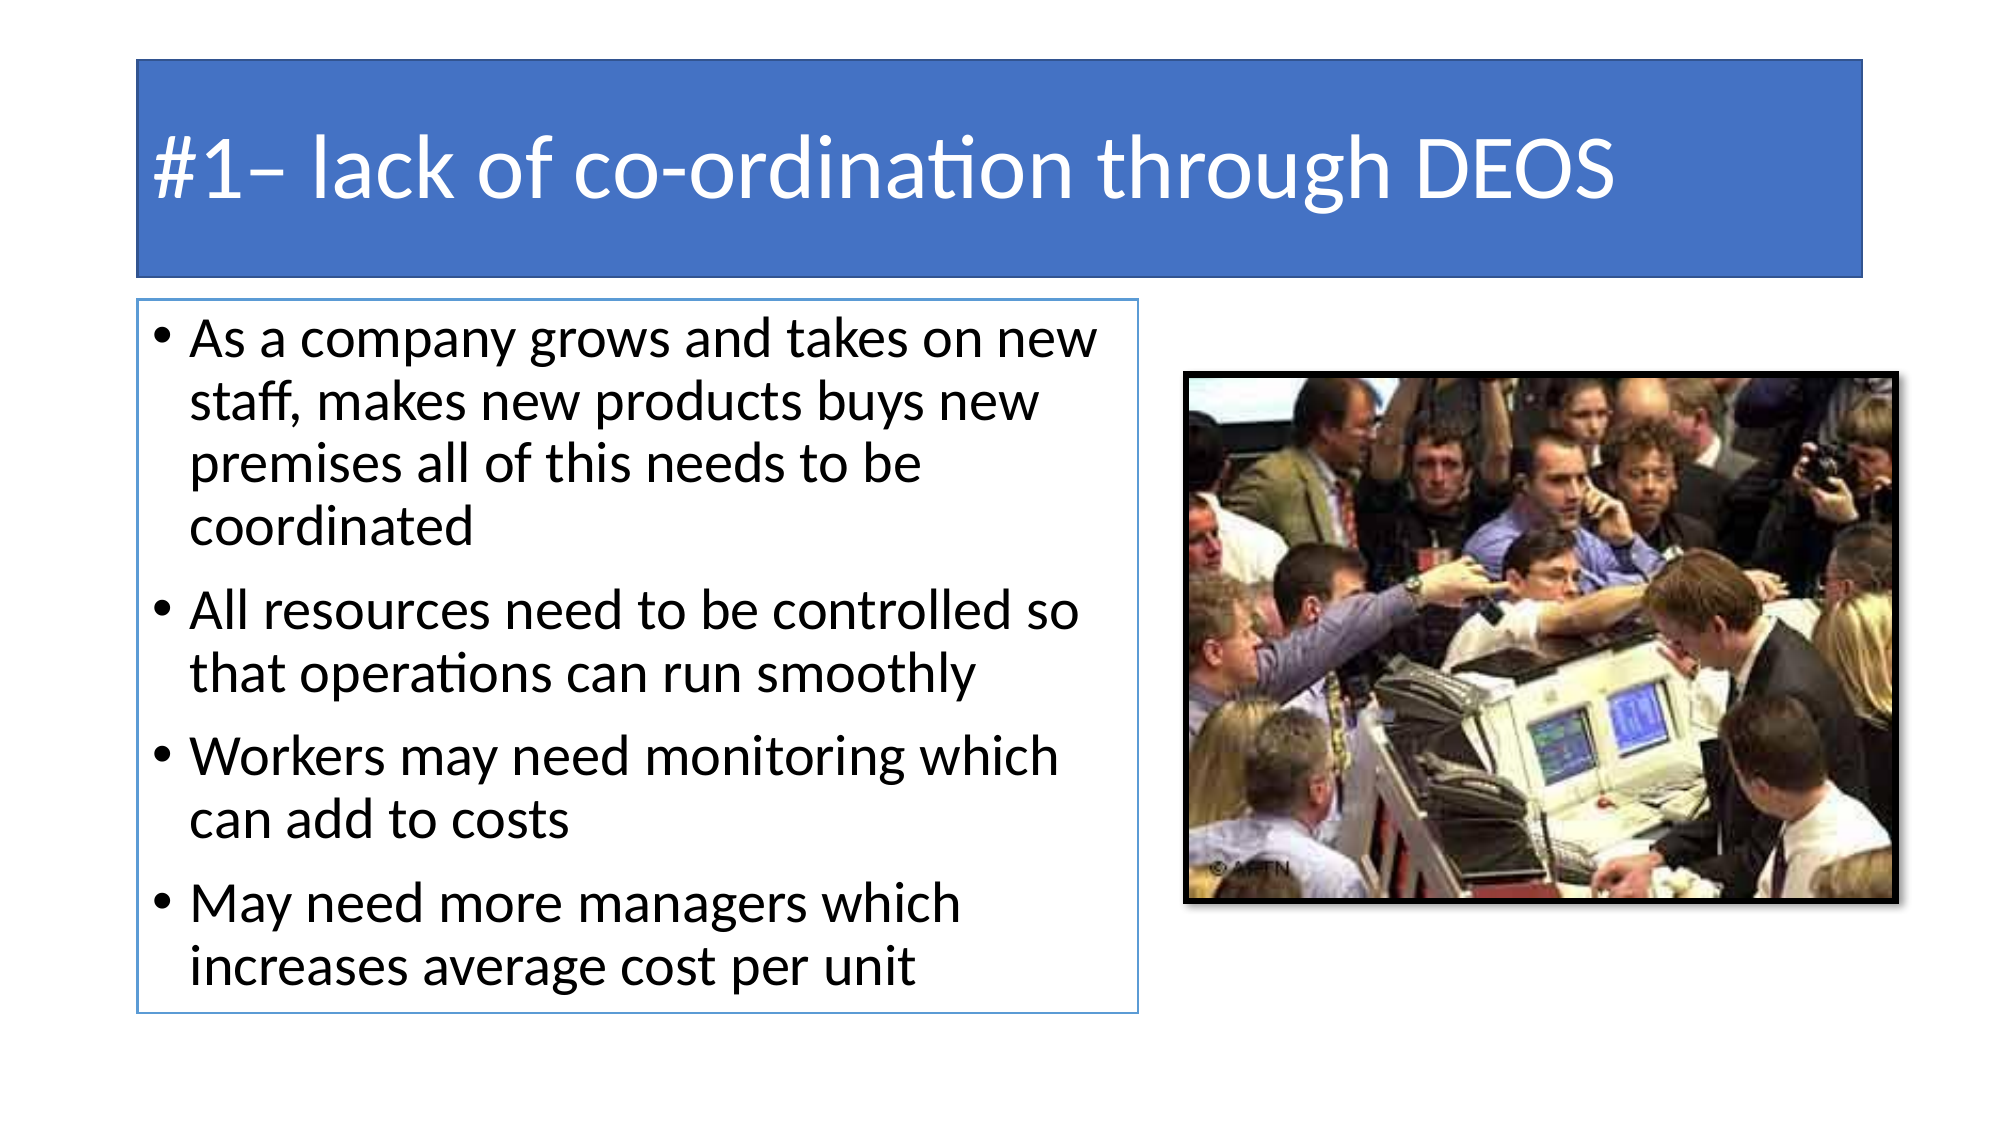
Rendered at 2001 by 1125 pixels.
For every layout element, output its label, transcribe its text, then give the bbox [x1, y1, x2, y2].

title #1– lack of co-ordination through DEOS [136, 59, 1863, 278]
list As a company grows and takes on new staff, makes new products buys new premises all of this needs to be coordinated All resources need to be controlled so that operations can run smoothly Workers may need monitoring which can add to costs May need more managers which increases average cost per unit [136, 298, 1139, 1014]
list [1189, 377, 1893, 898]
